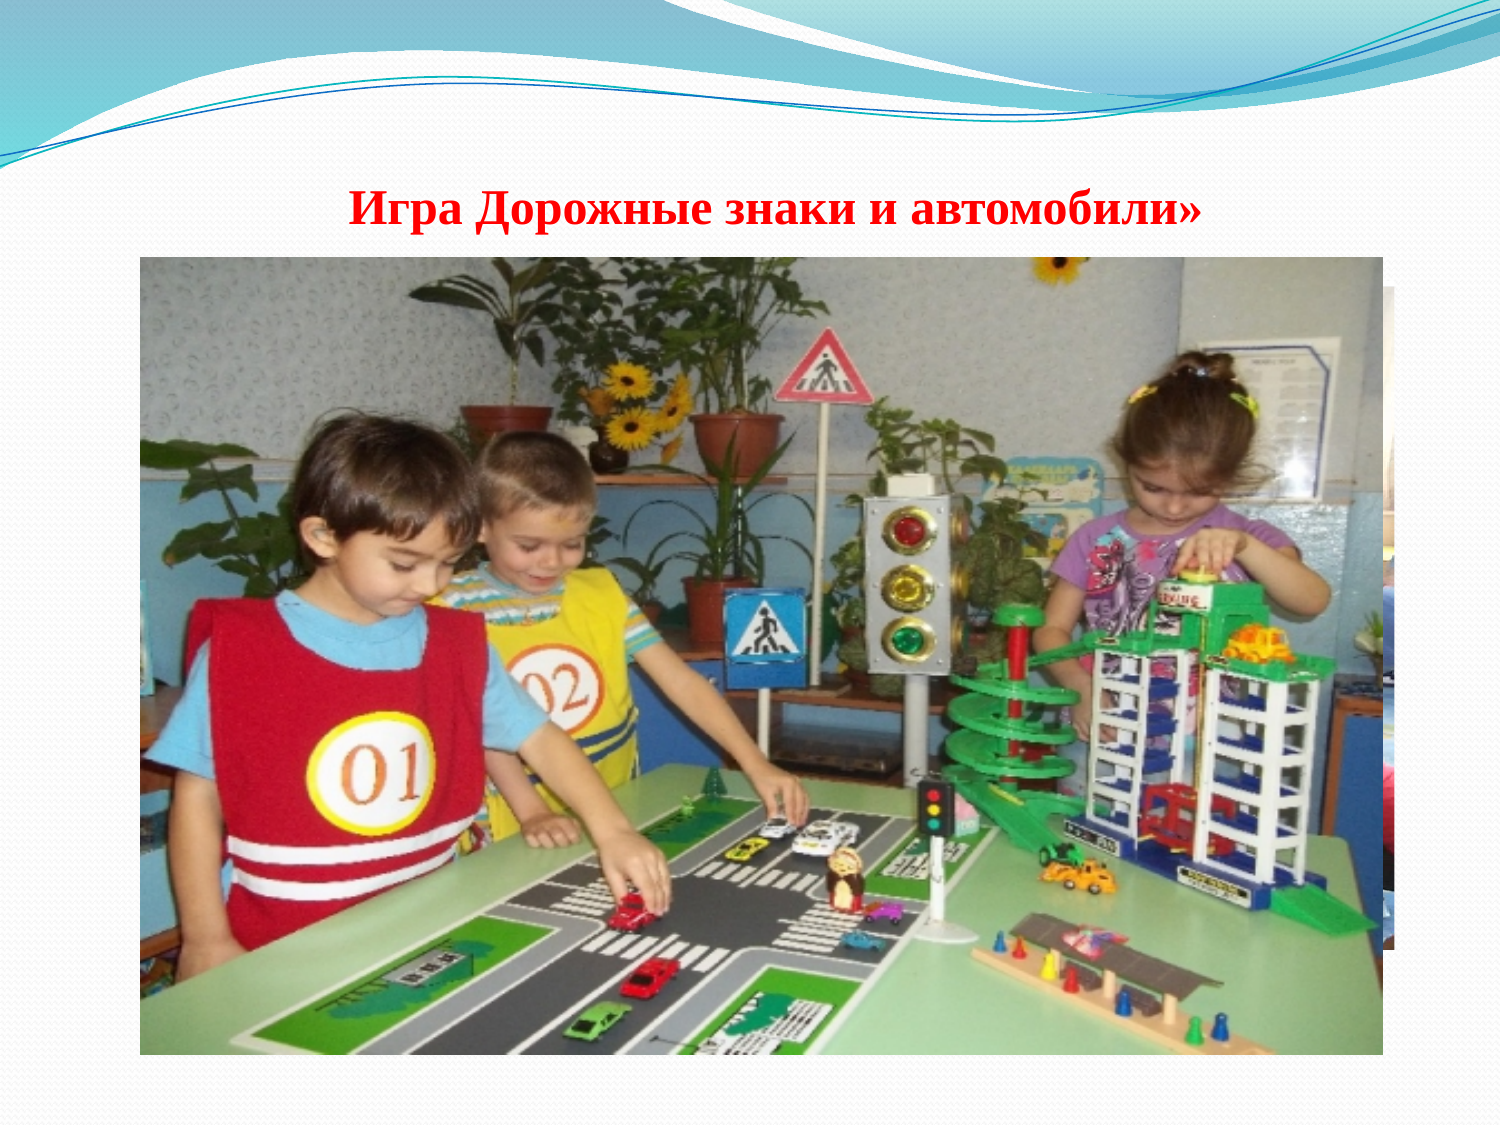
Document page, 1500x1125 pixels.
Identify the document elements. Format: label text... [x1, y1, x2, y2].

picture [140, 257, 1384, 1055]
title Игра Дорожные знаки и автомобили» [145, 105, 1407, 235]
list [1389, 280, 1395, 950]
